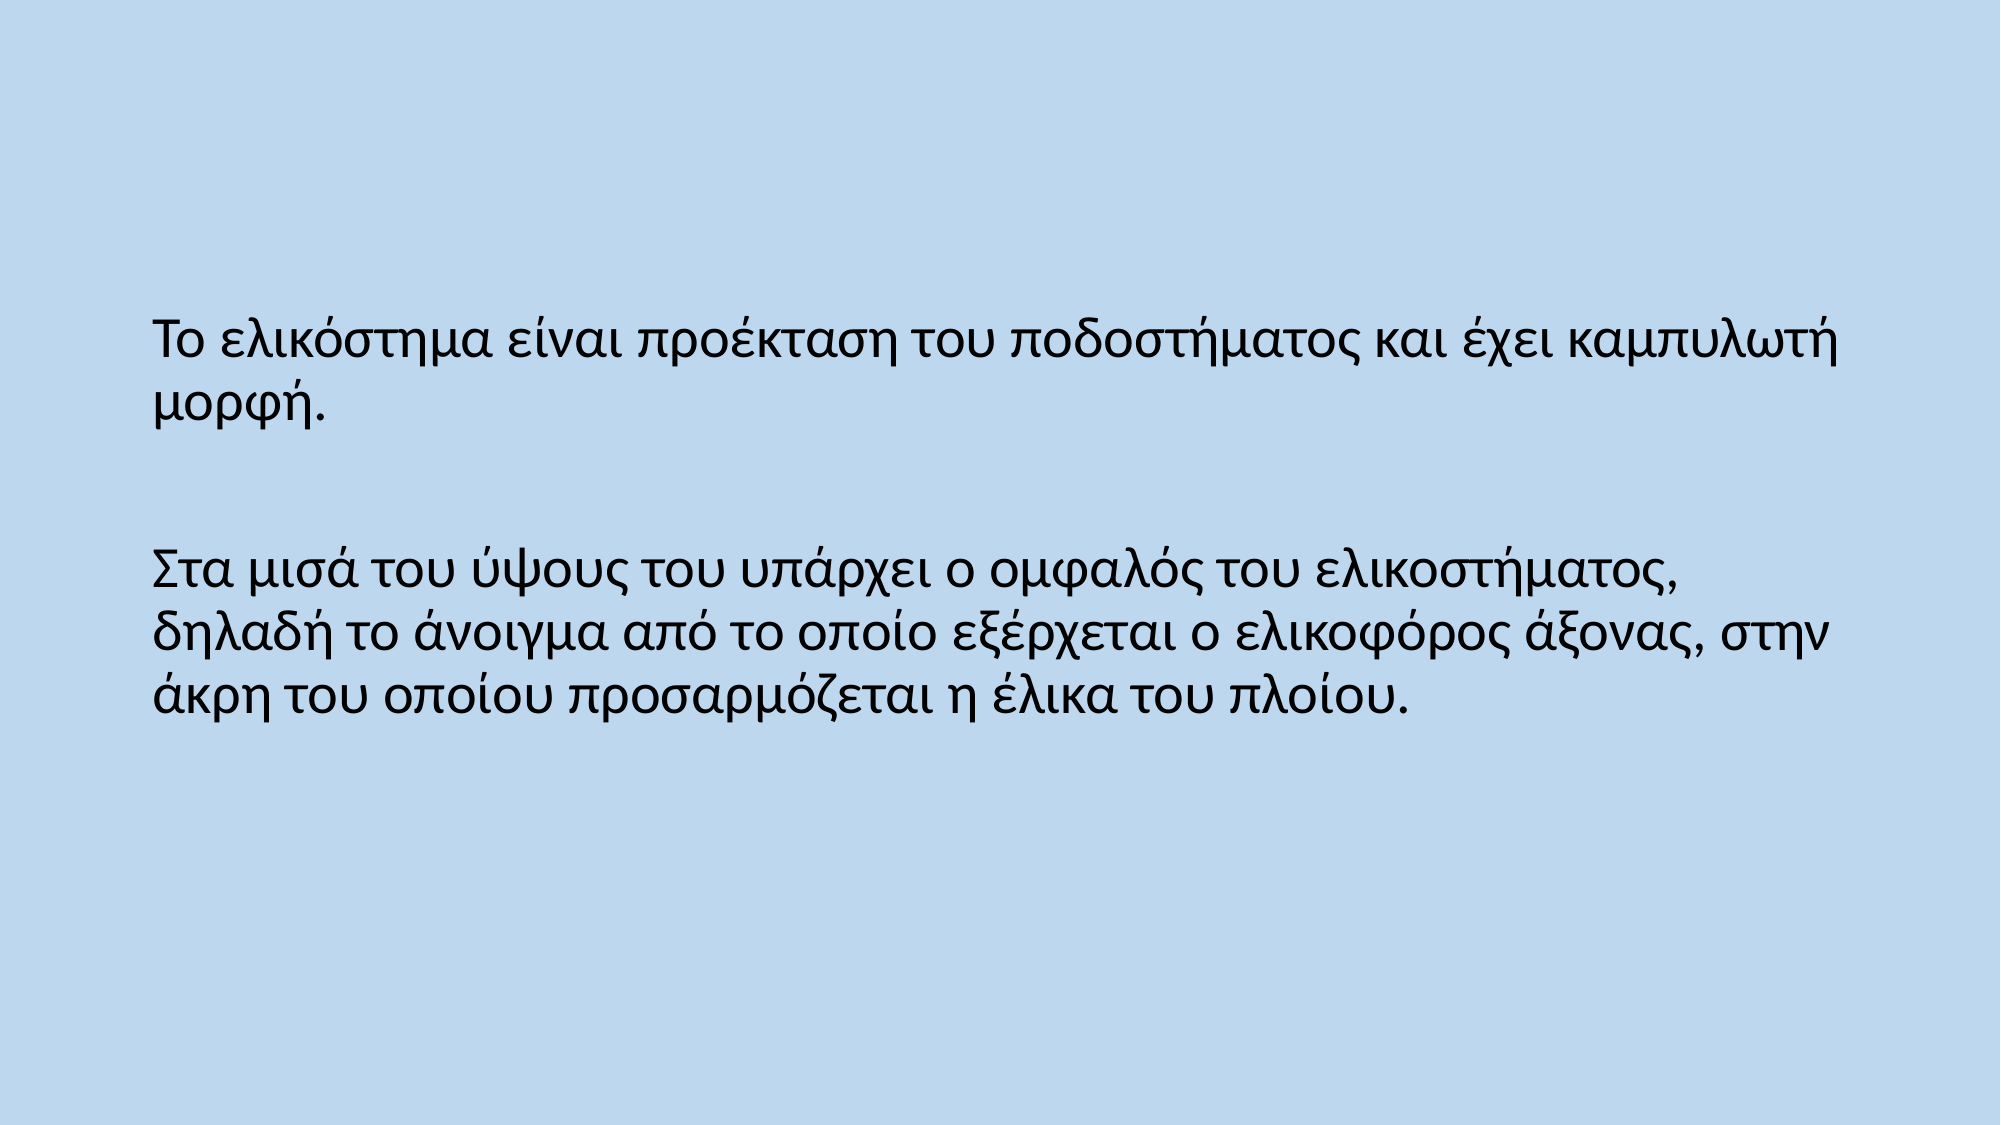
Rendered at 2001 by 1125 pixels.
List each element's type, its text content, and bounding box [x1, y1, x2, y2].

list Το ελικόστημα είναι προέκταση του ποδοστήματος και έχει καμπυλωτή μορφή. Στα μισά του ύψους του υπάρχει ο ομφαλός του ελικοστήματος, δηλαδή το άνοιγμα από το οποίο εξέρχεται ο ελικοφόρος άξονας, στην άκρη του οποίου προσαρμόζεται η έλικα του πλοίου. [137, 299, 1863, 1014]
